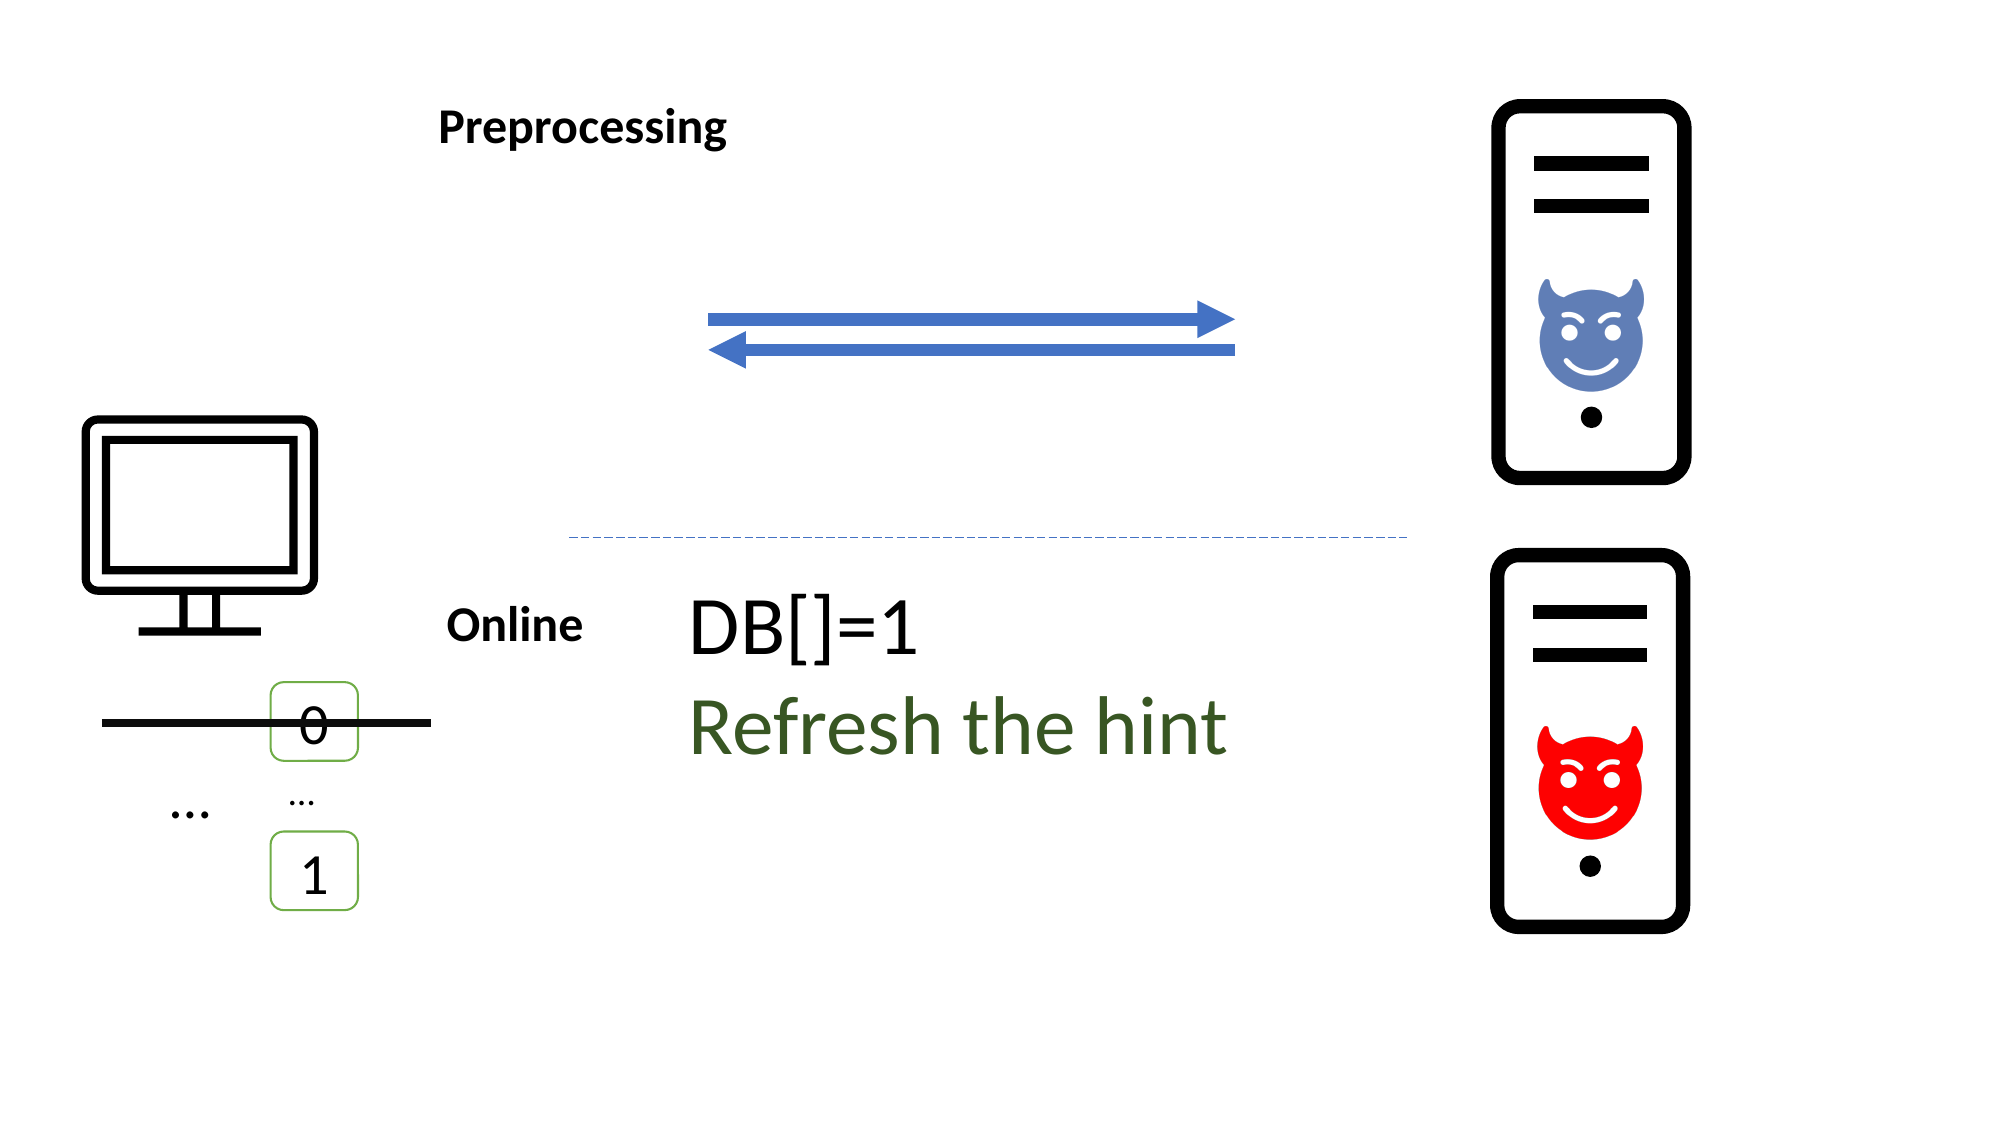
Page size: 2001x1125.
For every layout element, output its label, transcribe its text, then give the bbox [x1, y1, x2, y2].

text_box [81, 415, 319, 636]
picture [1525, 723, 1655, 853]
text_box 1 [269, 830, 360, 912]
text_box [708, 319, 1235, 350]
text_box 0 [269, 681, 359, 719]
picture [1526, 276, 1656, 405]
text_box 0 [269, 727, 360, 762]
text_box … [274, 760, 330, 821]
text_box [1490, 547, 1691, 935]
text_box Preprocessing [423, 85, 743, 161]
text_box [1491, 99, 1692, 486]
text_box Online [431, 583, 599, 659]
